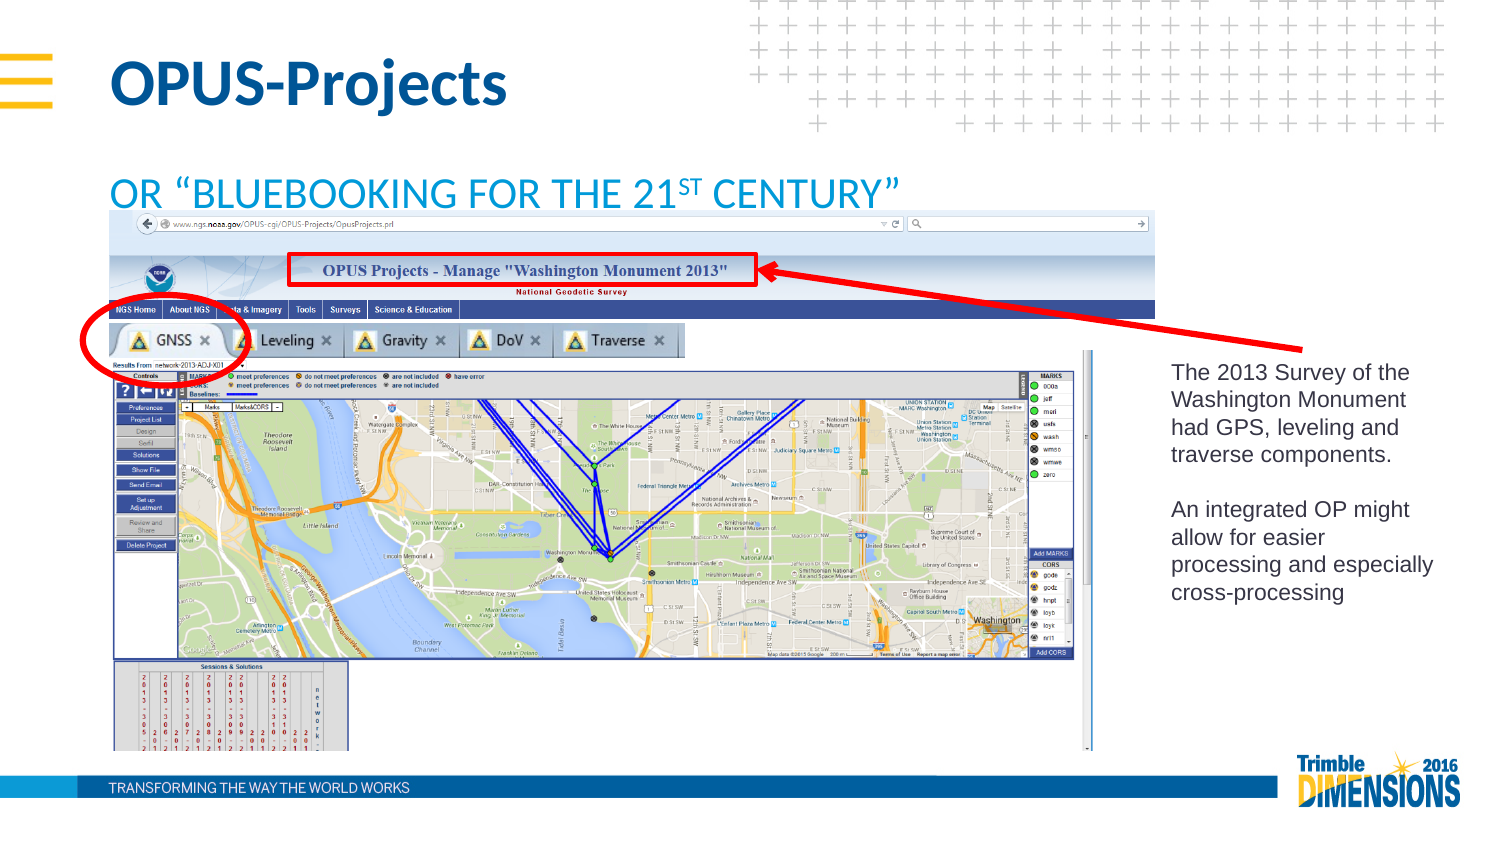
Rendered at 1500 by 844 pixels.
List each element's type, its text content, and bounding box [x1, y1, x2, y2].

text_box [80, 307, 104, 371]
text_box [755, 269, 1303, 351]
list Or “bluebooking for the 21st century” [94, 156, 1408, 226]
picture [0, 0, 1500, 844]
text_box The 2013 Survey of the Washington Monument had GPS, leveling and traverse components. An integrated OP might allow for easier processing and especially cross-processing [1156, 350, 1449, 612]
title OPUS-Projects [95, 36, 1408, 137]
